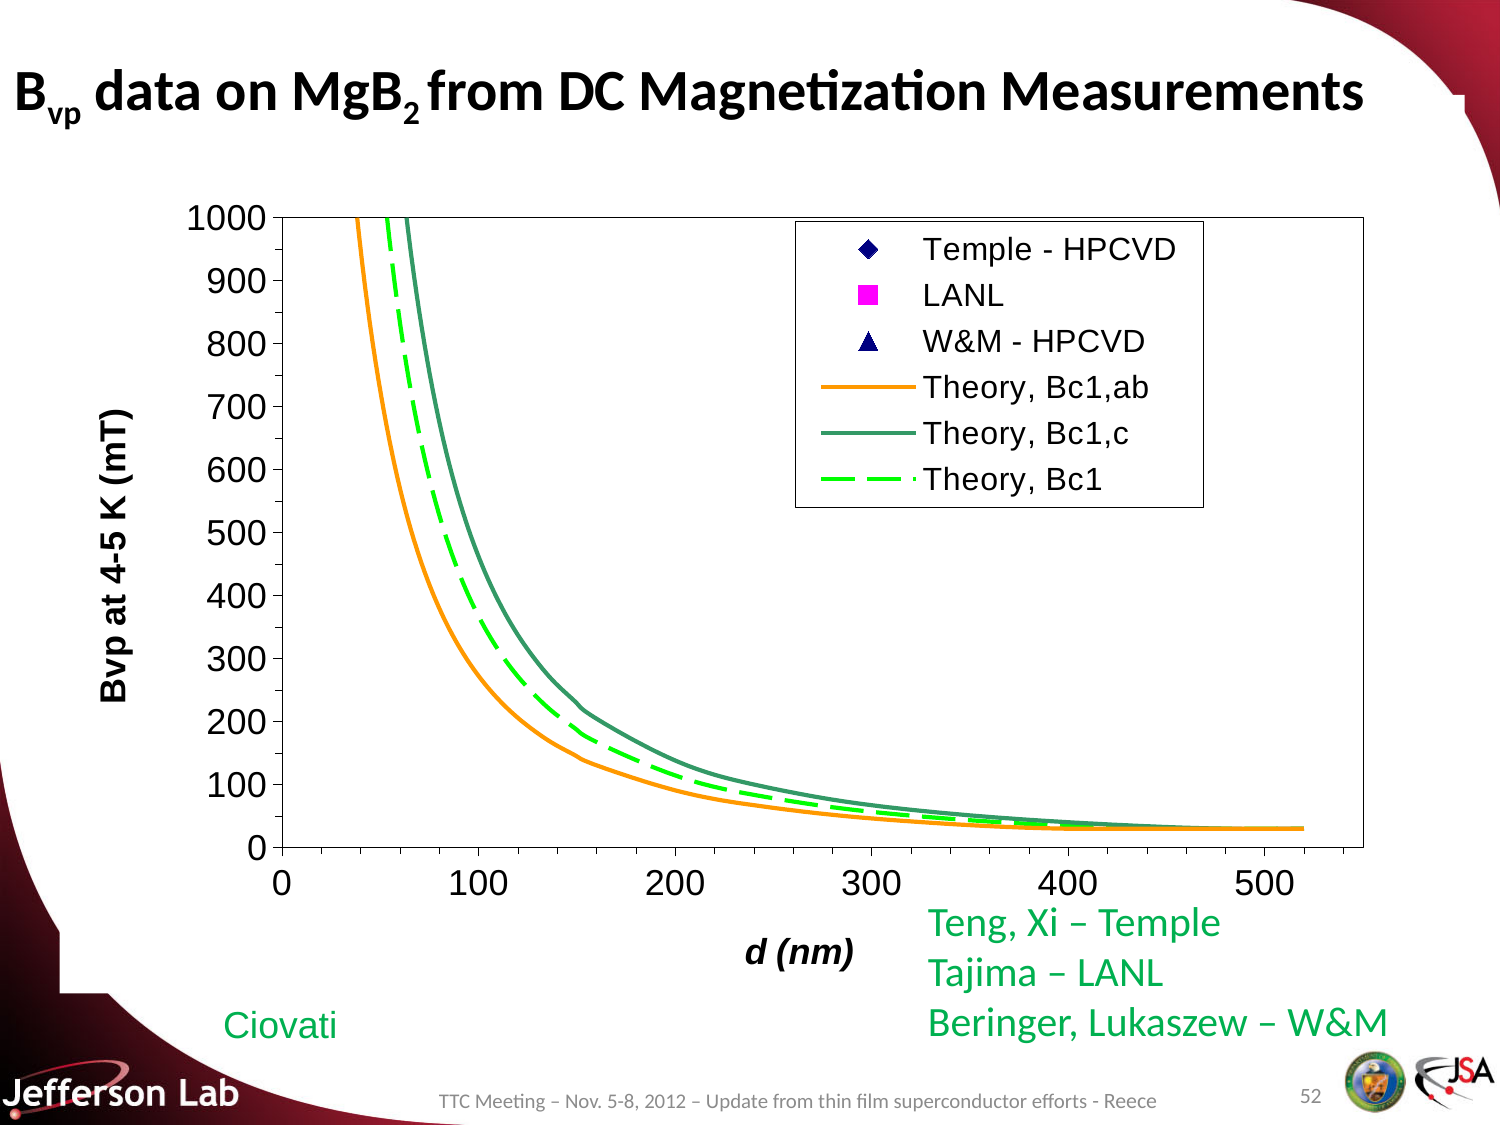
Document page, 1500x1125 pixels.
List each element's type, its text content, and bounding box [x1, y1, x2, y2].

text_box Bvp data on MgB2 from DC Magnetization Measurements [0, 44, 1500, 139]
chart [59, 94, 1465, 994]
picture [0, 0, 1500, 44]
text_box Teng, Xi – Temple Tajima – LANL Beringer, Lukaszew – W&M [913, 1002, 1405, 1053]
text_box Ciovati [208, 1002, 353, 1054]
picture [0, 139, 1500, 1125]
